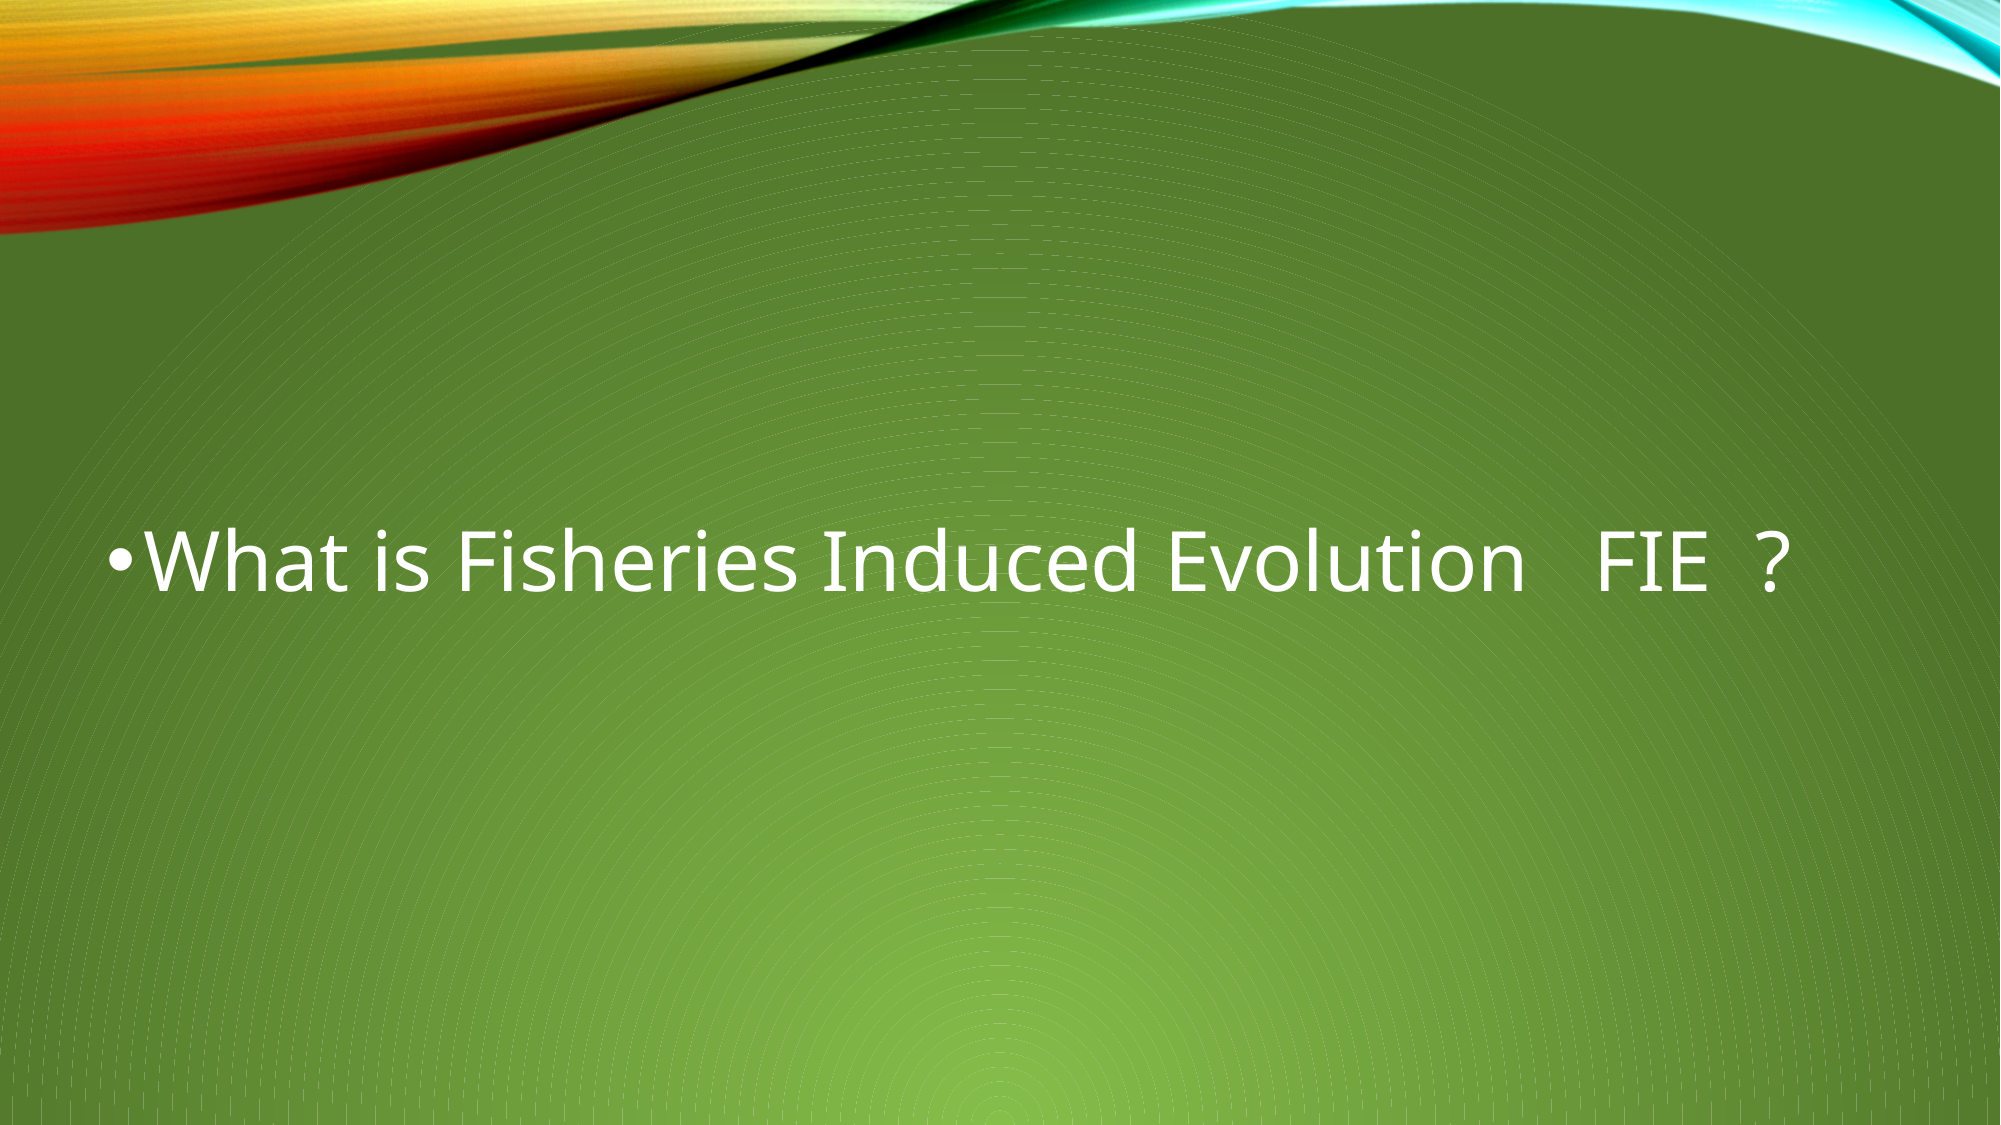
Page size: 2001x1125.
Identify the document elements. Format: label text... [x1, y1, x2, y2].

list What is Fisheries Induced Evolution FIE ? [91, 511, 1867, 1125]
picture [0, 0, 2000, 237]
